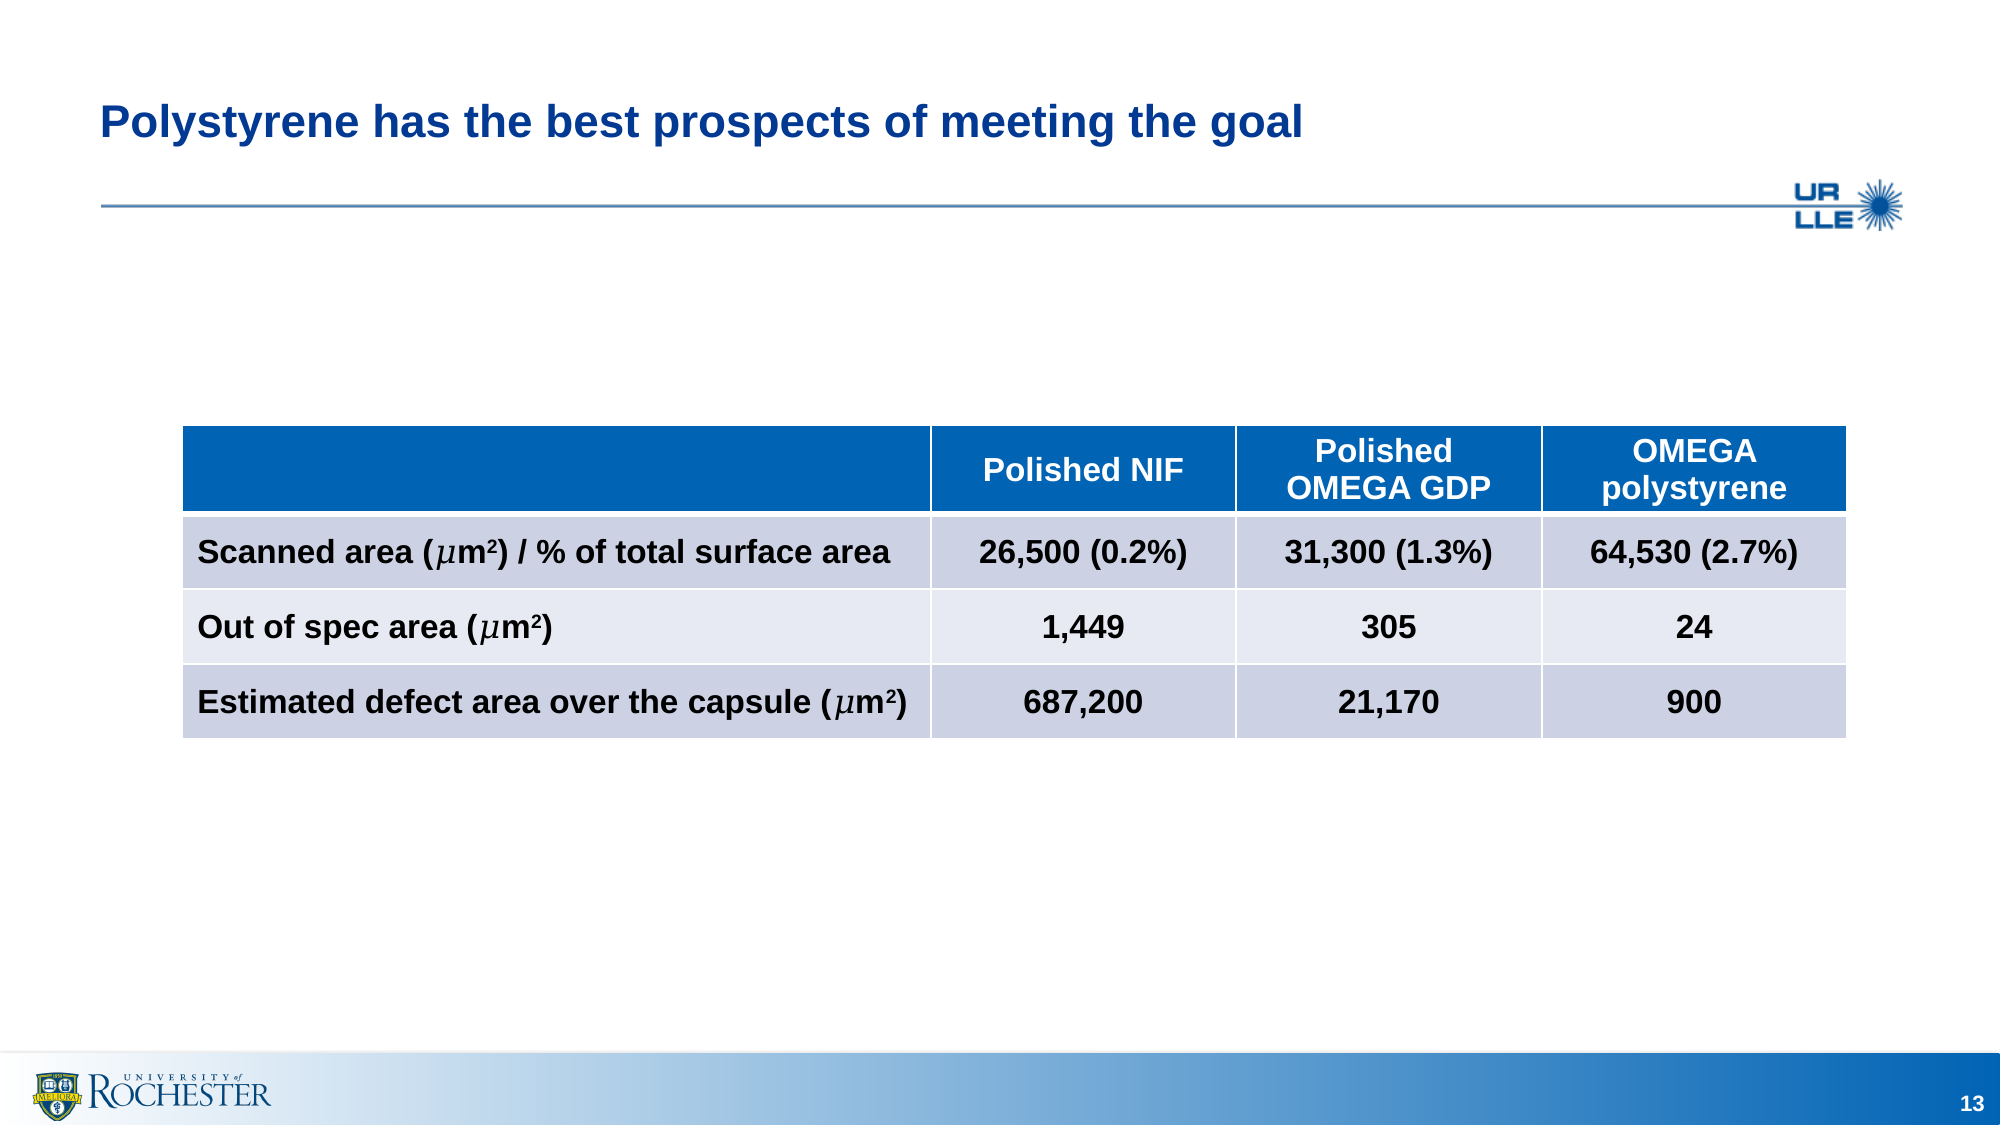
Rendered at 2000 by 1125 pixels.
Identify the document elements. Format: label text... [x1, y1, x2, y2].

table_cell Scanned area (𝜇m2) / % of total surface area [183, 517, 930, 588]
table_cell 687,200 [932, 665, 1235, 738]
table_cell 900 [1543, 665, 1846, 738]
table_header Polished OMEGA GDP [1237, 426, 1541, 511]
table_cell 305 [1237, 590, 1541, 663]
table_header Polished NIF [932, 426, 1235, 511]
table_cell 31,300 (1.3%) [1237, 517, 1541, 588]
table_cell 24 [1543, 590, 1846, 663]
table_cell 26,500 (0.2%) [932, 517, 1235, 588]
table_header [183, 426, 930, 511]
table_cell Out of spec area (𝜇m2) [183, 590, 930, 663]
table_cell 21,170 [1237, 665, 1541, 738]
table_cell 64,530 (2.7%) [1543, 517, 1846, 588]
table_header OMEGA polystyrene [1543, 426, 1846, 511]
table_cell Estimated defect area over the capsule (𝜇m2) [183, 665, 930, 738]
title Polystyrene has the best prospects of meeting the goal [99, 92, 1900, 146]
table_cell 1,449 [932, 590, 1235, 663]
